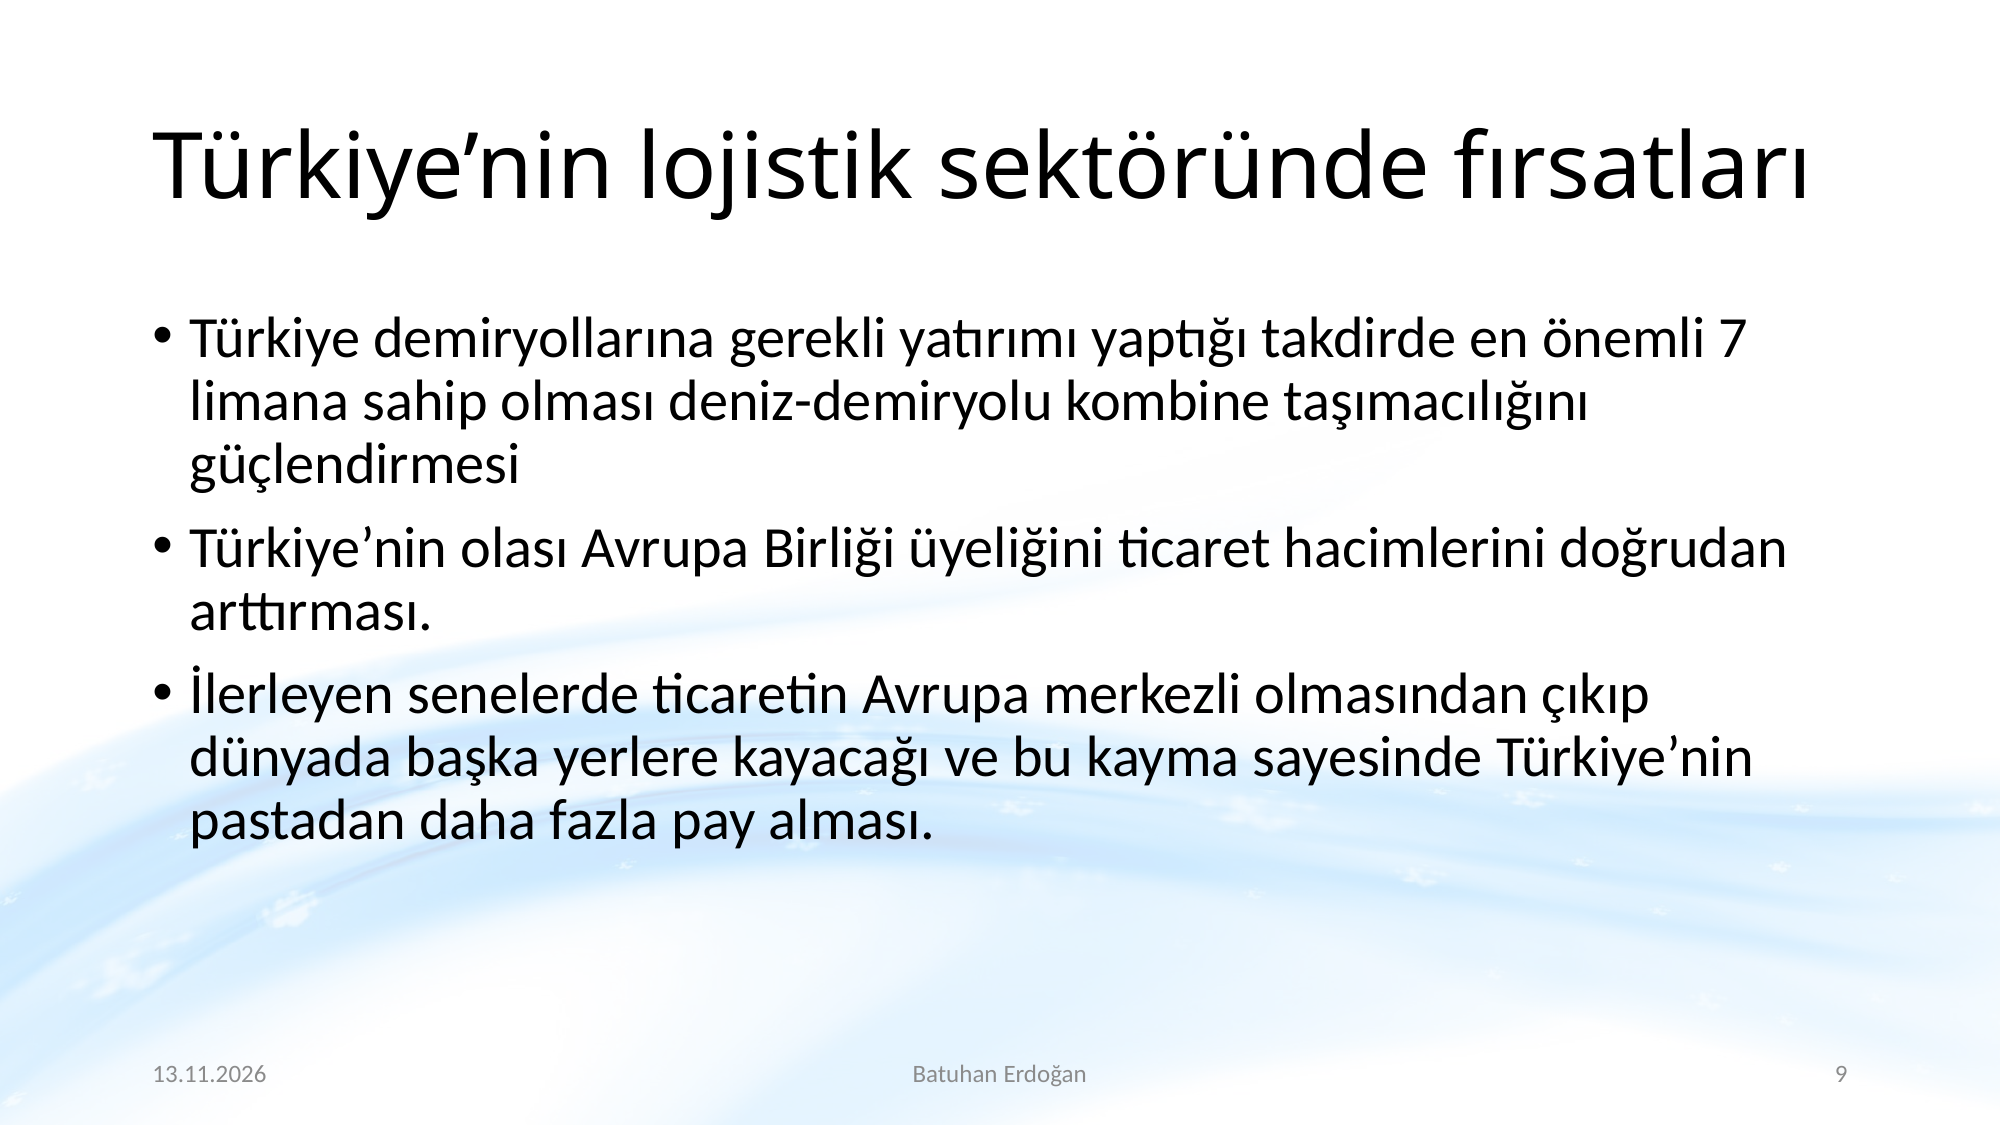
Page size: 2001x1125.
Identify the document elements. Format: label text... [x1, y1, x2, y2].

title Türkiye’nin lojistik sektöründe fırsatları [137, 59, 1863, 278]
slide_number 9 [1412, 1042, 1863, 1103]
list Türkiye demiryollarına gerekli yatırımı yaptığı takdirde en önemli 7 limana sahip olması deniz-demiryolu kombine taşımacılığını güçlendirmesi Türkiye’nin olası Avrupa Birliği üyeliğini ticaret hacimlerini doğrudan arttırması. İlerleyen senelerde ticaretin Avrupa merkezli olmasından çıkıp dünyada başka yerlere kayacağı ve bu kayma sayesinde Türkiye’nin pastadan daha fazla pay alması. [137, 299, 1863, 1014]
footer Batuhan Erdoğan [662, 1042, 1338, 1103]
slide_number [137, 1042, 588, 1103]
